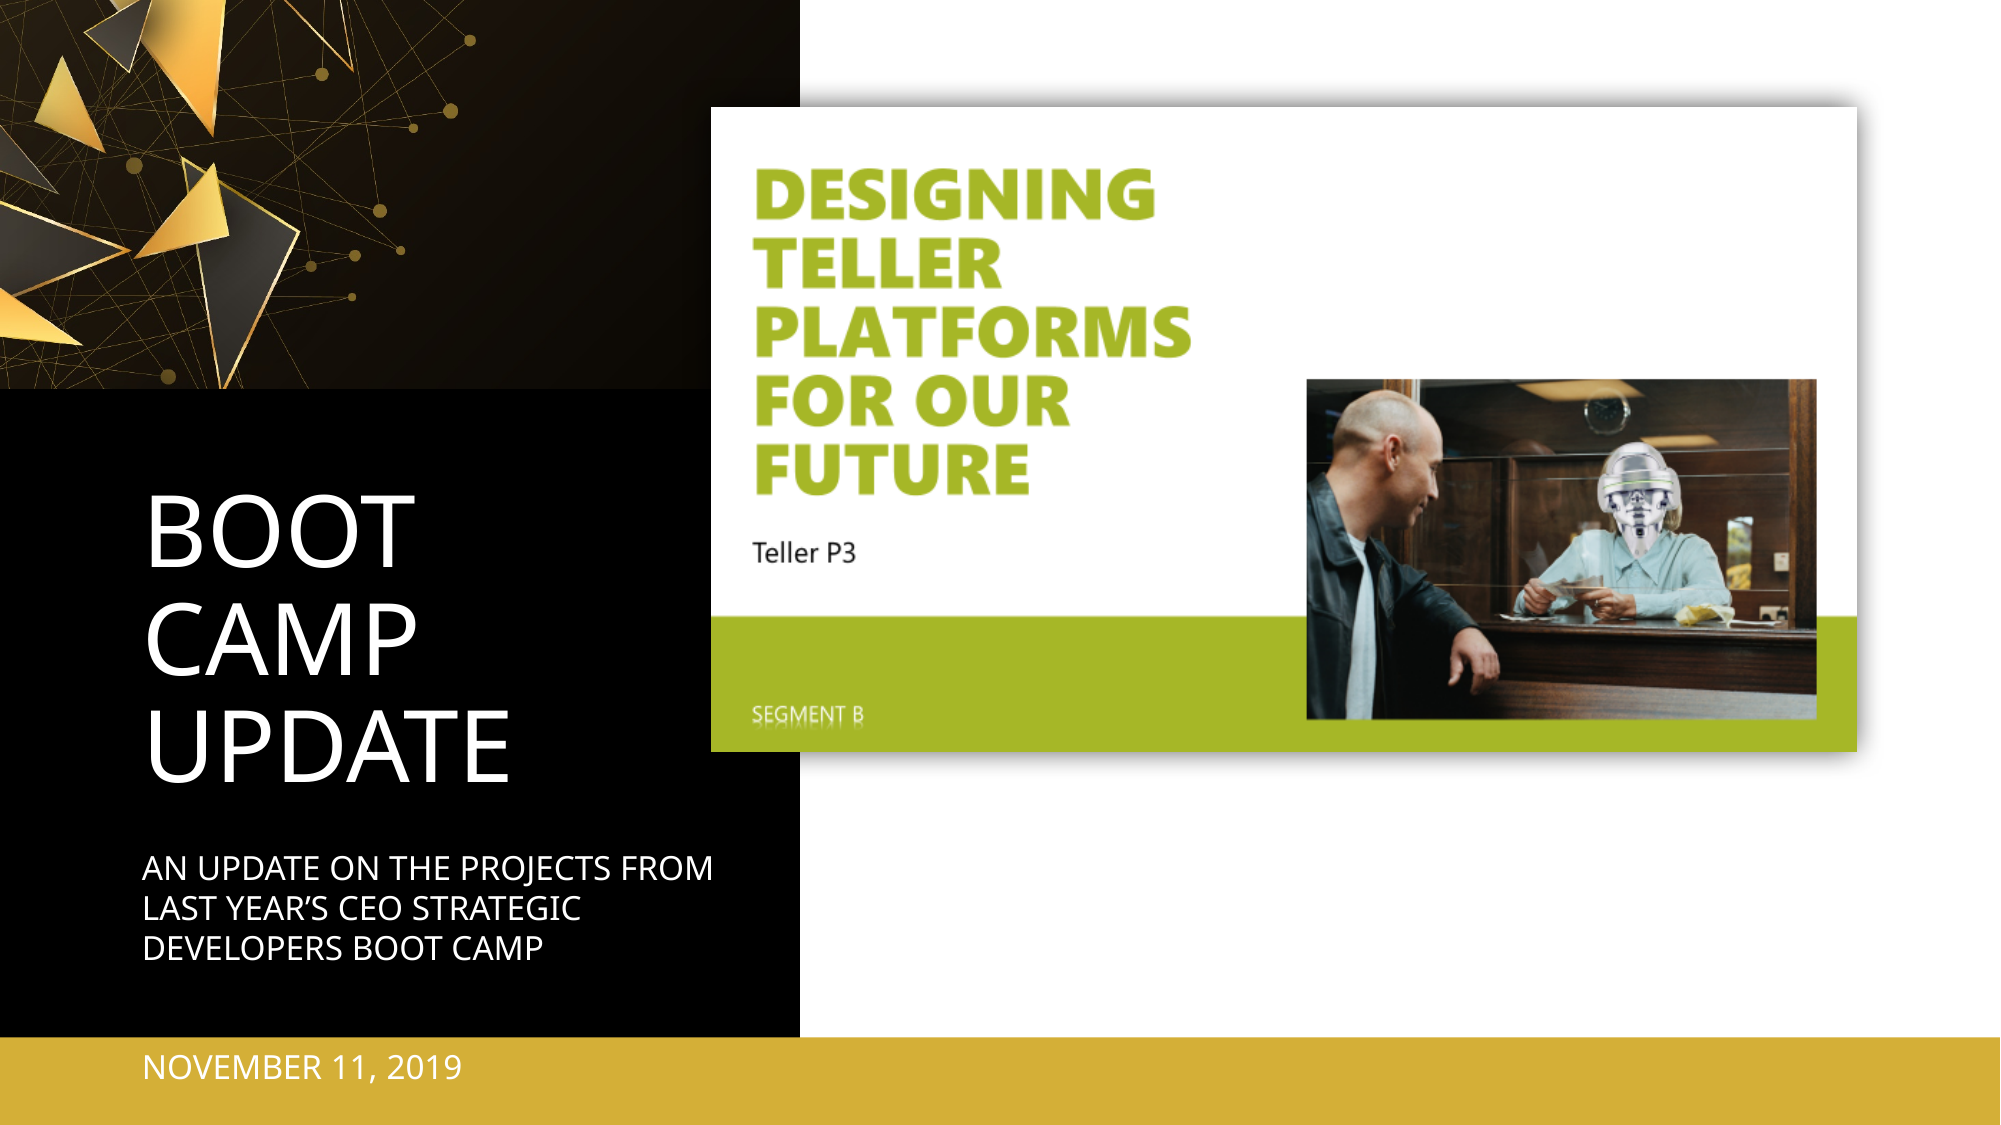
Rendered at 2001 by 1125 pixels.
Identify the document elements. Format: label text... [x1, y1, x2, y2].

text_box [0, 389, 801, 1036]
text_box Boot Camp Update [127, 469, 607, 812]
text_box [0, 1036, 2000, 1125]
picture [0, 0, 1857, 752]
text_box AN UPDATE ON THE PROJECTS FROM LAST YEAR’S CEO STRATEGIC DEVELOPERS BOOT CAMP NOVEMBER 11, 2019 [127, 839, 739, 1094]
